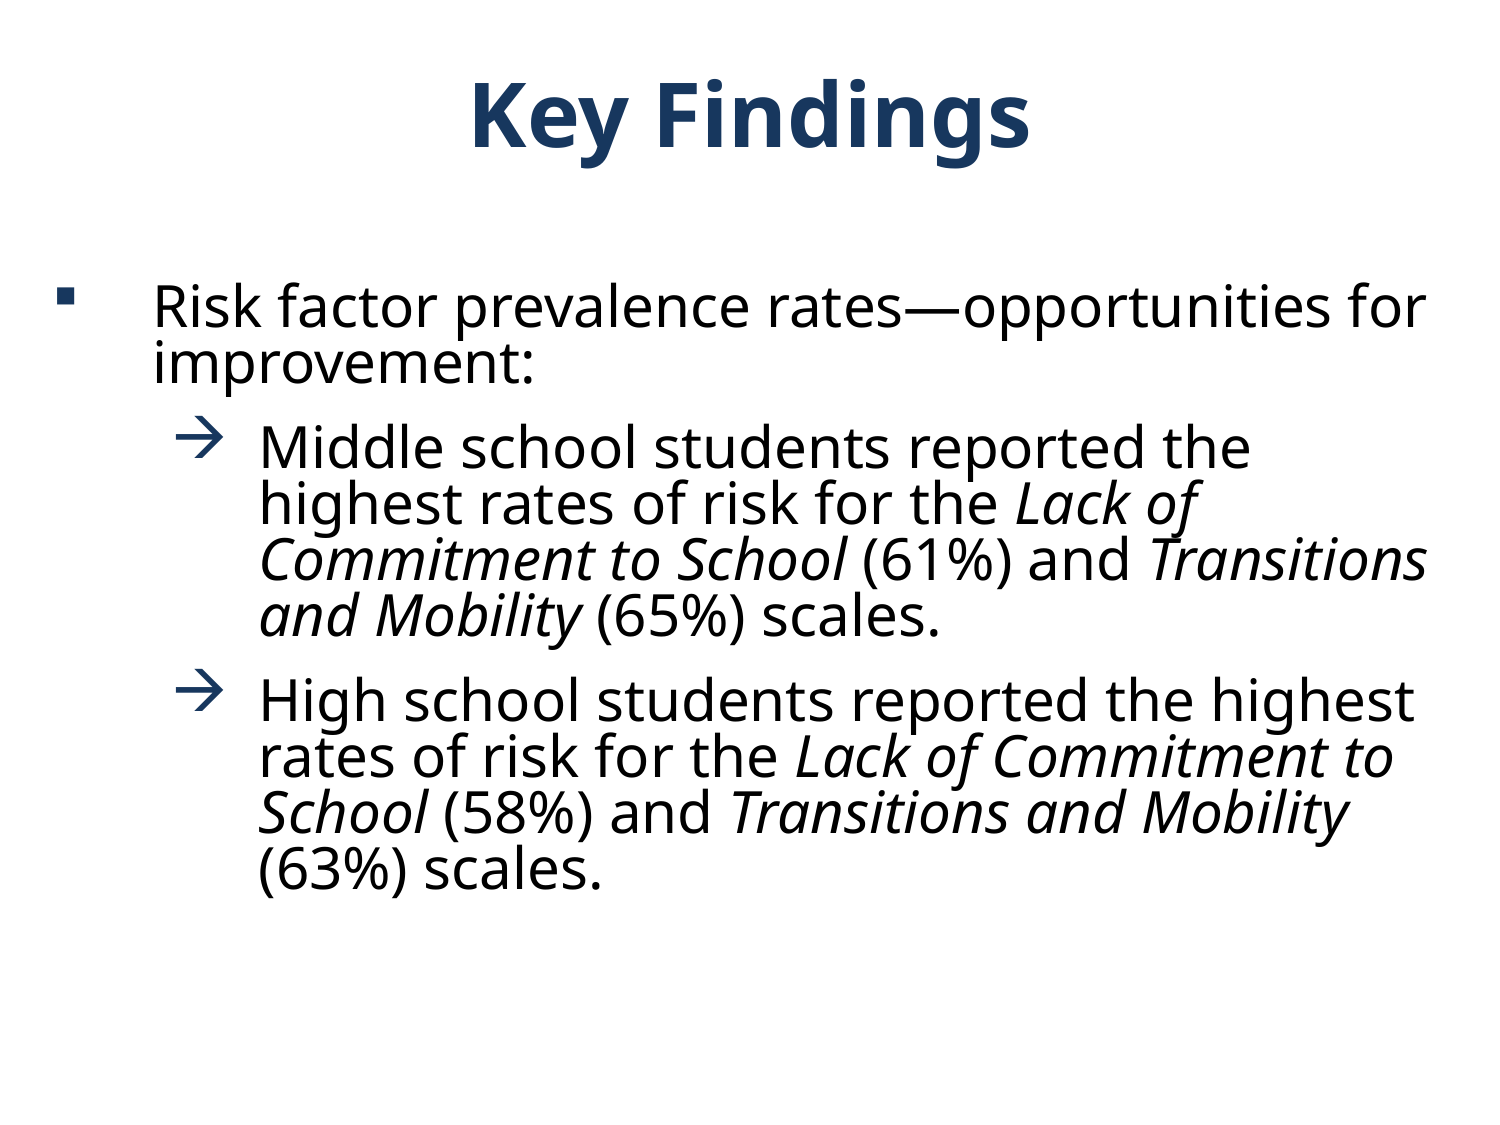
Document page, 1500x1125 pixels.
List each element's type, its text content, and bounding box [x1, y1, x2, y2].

text_box Risk factor prevalence rates—opportunities for improvement: Middle school students reported the highest rates of risk for the Lack of Commitment to School (61%) and Transitions and Mobility (65%) scales. High school students reported the highest rates of risk for the Lack of Commitment to School (58%) and Transitions and Mobility (63%) scales. [37, 275, 1463, 1075]
text_box Key Findings [37, 62, 1463, 174]
